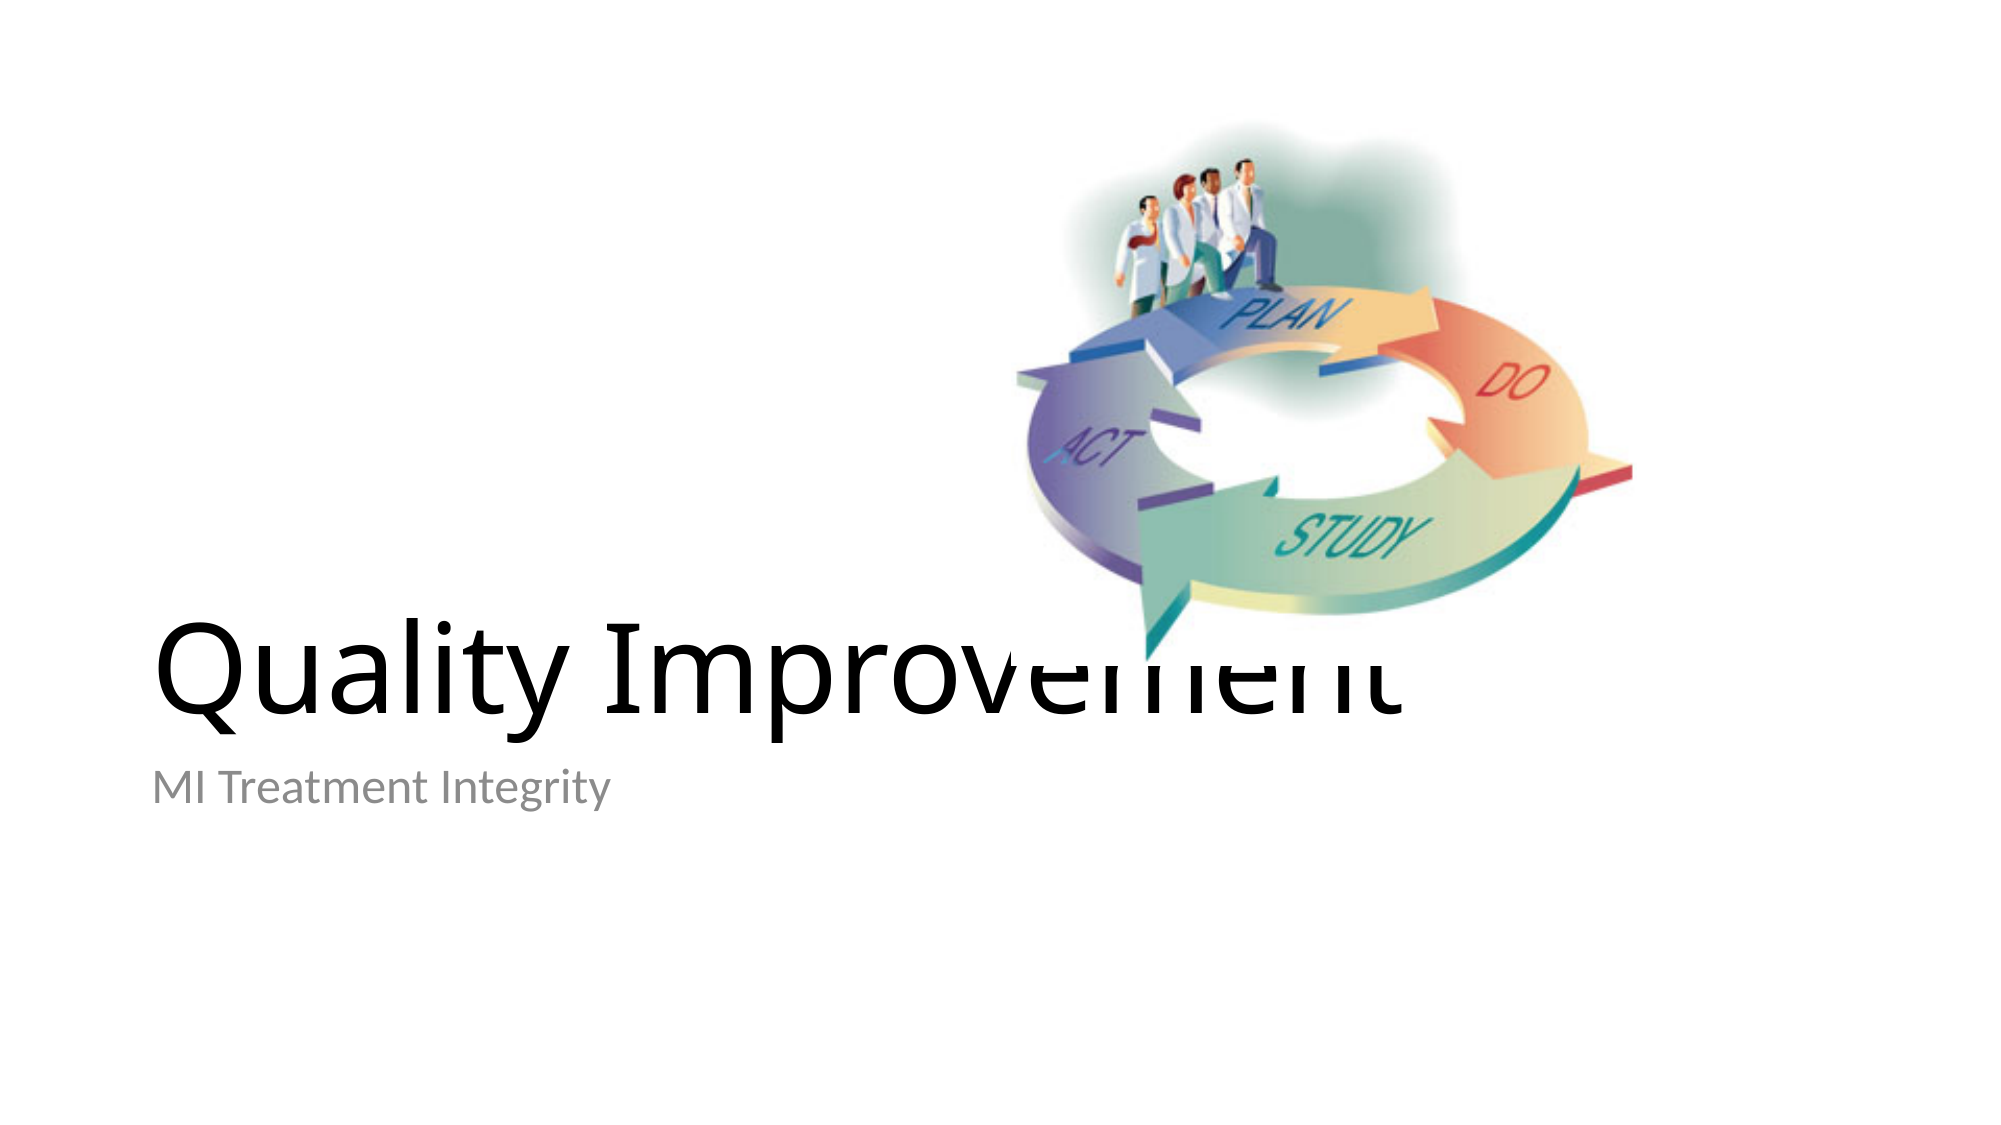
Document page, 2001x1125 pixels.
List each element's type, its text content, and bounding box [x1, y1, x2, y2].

list MI Treatment Integrity [136, 752, 1862, 999]
title Quality Improvement [136, 280, 1862, 749]
picture [1011, 113, 1637, 666]
